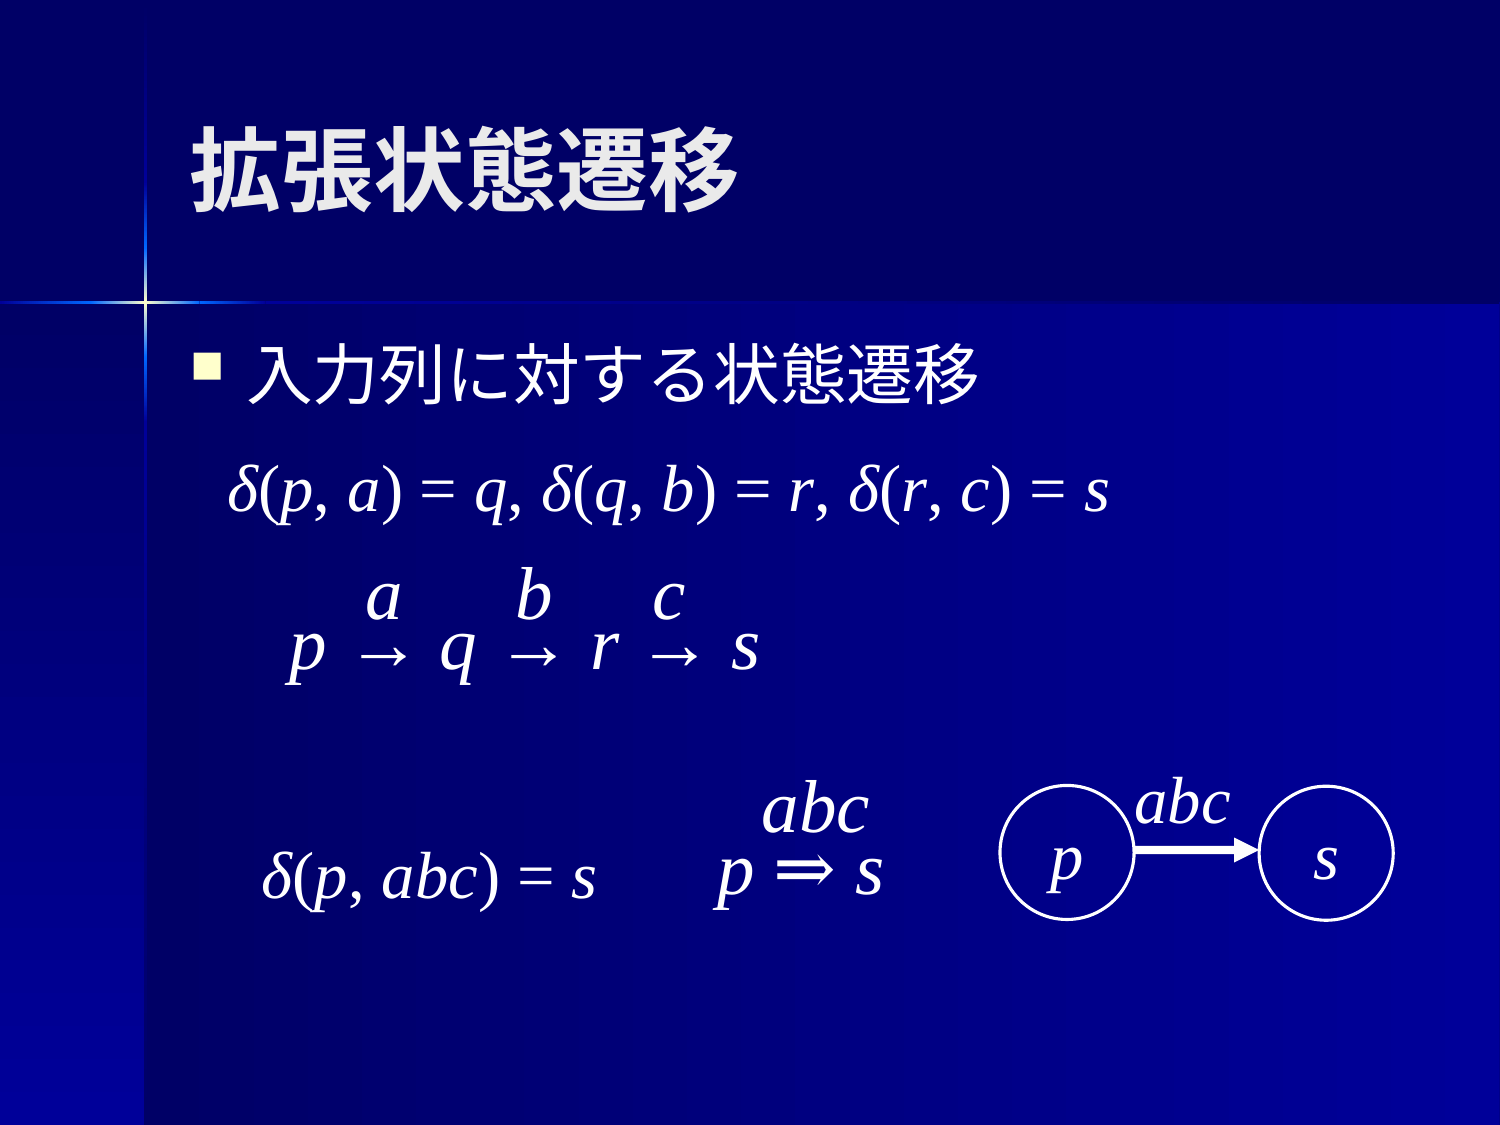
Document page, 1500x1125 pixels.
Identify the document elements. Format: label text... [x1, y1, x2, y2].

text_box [274, 537, 795, 693]
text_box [696, 749, 907, 918]
title 拡張状態遷移 [174, 49, 1413, 286]
list 入力列に対する状態遷移 [174, 324, 1401, 563]
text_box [999, 749, 1394, 920]
text_box δ(p, abc) = s [246, 824, 672, 920]
text_box δ(p, a) = q, δ(q, b) = r, δ(r, c) = s [212, 437, 1420, 533]
